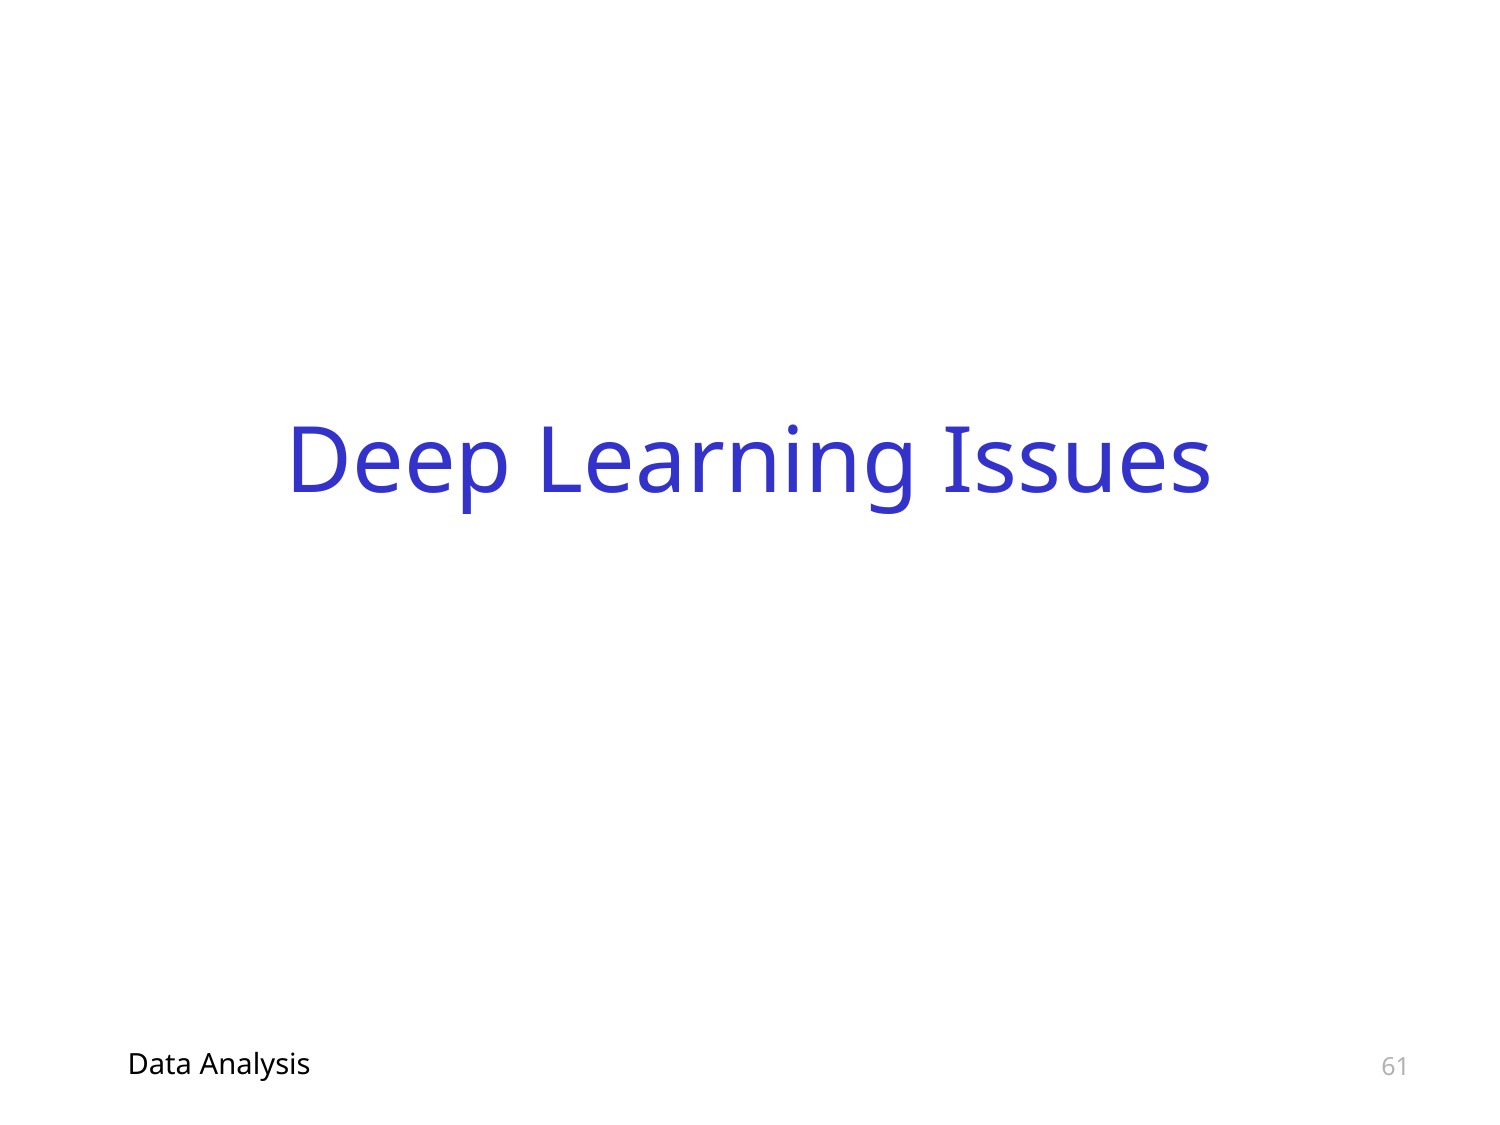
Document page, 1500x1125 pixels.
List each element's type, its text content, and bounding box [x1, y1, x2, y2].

footer Data Analysis [112, 1037, 776, 1101]
title Deep Learning Issues [112, 362, 1388, 551]
slide_number 61 [1074, 1037, 1425, 1098]
